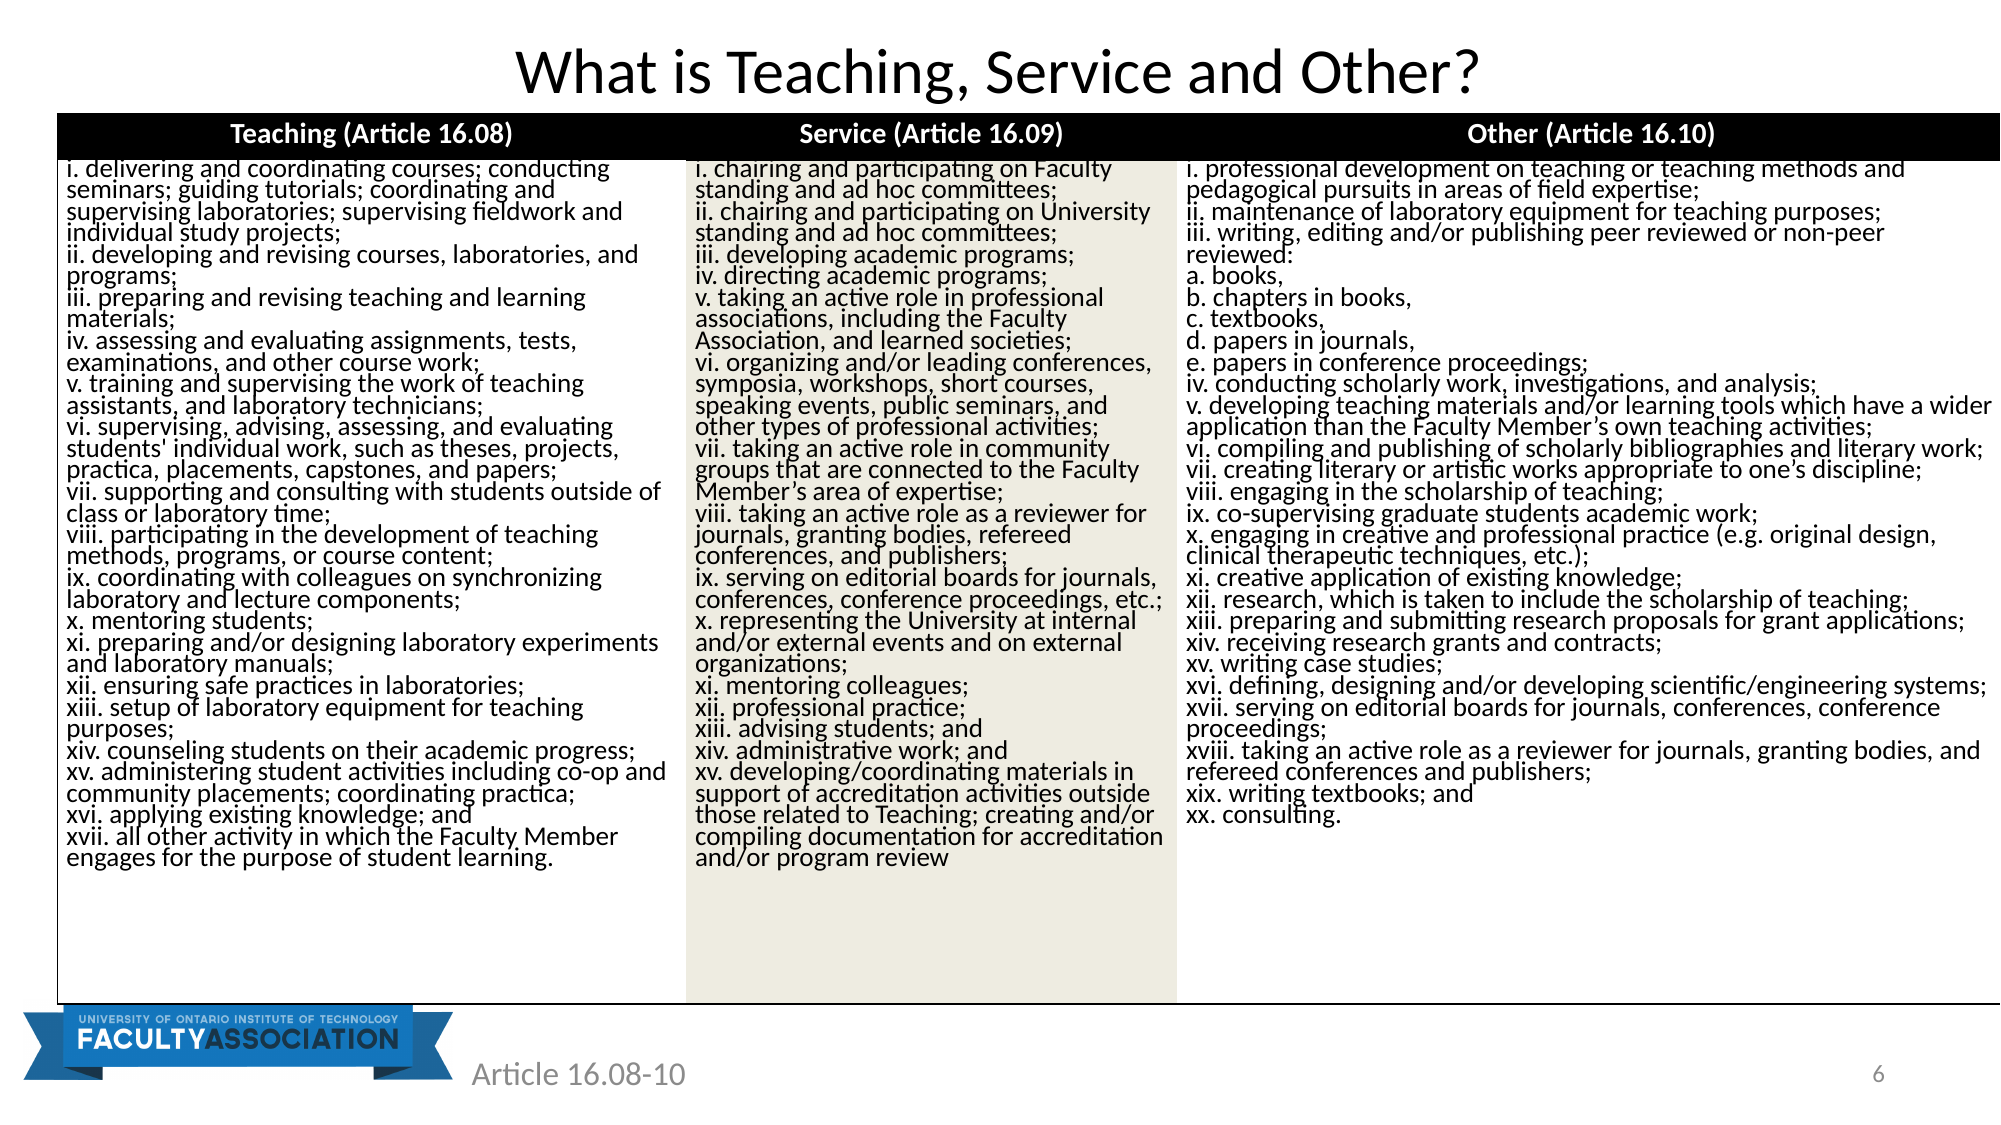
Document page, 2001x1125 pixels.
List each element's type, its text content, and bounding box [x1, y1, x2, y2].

title What is Teaching, Service and Other? [99, 21, 1900, 113]
table_cell i. delivering and coordinating courses; conducting seminars; guiding tutorials; coordinating and supervising laboratories; supervising fieldwork and individual study projects; ii. developing and revising courses, laboratories, and programs; iii. preparing and revising teaching and learning materials; iv. assessing and evaluating assignments, tests, examinations, and other course work; v. training and supervising the work of teaching assistants, and laboratory technicians; vi. supervising, advising, assessing, and evaluating students' individual work, such as theses, projects, practica, placements, capstones, and papers; vii. supporting and consulting with students outside of class or laboratory time; viii. participating in the development of teaching methods, programs, or course content; ix. coordinating with colleagues on synchronizing laboratory and lecture components; x. mentoring students; xi. preparing and/or designing laboratory experiments and laboratory manuals; xii. ensuring safe practices in laboratories; xiii. setup of laboratory equipment for teaching purposes; xiv. counseling students on their academic progress; xv. administering student activities including co-op and community placements; coordinating practica; xvi. applying existing knowledge; and xvii. all other activity in which the Faculty Member engages for the purpose of student learning. [58, 160, 686, 1003]
table_header Service (Article 16.09) [686, 114, 1177, 159]
footer Article 16.08-10 [456, 1042, 1090, 1103]
slide_number 6 [1433, 1042, 1900, 1103]
table_cell i. chairing and participating on Faculty standing and ad hoc committees; ii. chairing and participating on University standing and ad hoc committees; iii. developing academic programs; iv. directing academic programs; v. taking an active role in professional associations, including the Faculty Association, and learned societies; vi. organizing and/or leading conferences, symposia, workshops, short courses, speaking events, public seminars, and other types of professional activities; vii. taking an active role in community groups that are connected to the Faculty Member’s area of expertise; viii. taking an active role as a reviewer for journals, granting bodies, refereed conferences, and publishers; ix. serving on editorial boards for journals, conferences, conference proceedings, etc.; x. representing the University at internal and/or external events and on external organizations; xi. mentoring colleagues; xii. professional practice; xiii. advising students; and xiv. administrative work; and xv. developing/coordinating materials in support of accreditation activities outside those related to Teaching; creating and/or compiling documentation for accreditation and/or program review [686, 161, 1177, 1003]
table_header Other (Article 16.10) [1177, 114, 2000, 159]
table_cell i. professional development on teaching or teaching methods and pedagogical pursuits in areas of field expertise; ii. maintenance of laboratory equipment for teaching purposes; iii. writing, editing and/or publishing peer reviewed or non-peer reviewed: a. books, b. chapters in books, c. textbooks, d. papers in journals, e. papers in conference proceedings; iv. conducting scholarly work, investigations, and analysis; v. developing teaching materials and/or learning tools which have a wider application than the Faculty Member’s own teaching activities; vi. compiling and publishing of scholarly bibliographies and literary work; vii. creating literary or artistic works appropriate to one’s discipline; viii. engaging in the scholarship of teaching; ix. co-supervising graduate students academic work; x. engaging in creative and professional practice (e.g. original design, clinical therapeutic techniques, etc.); xi. creative application of existing knowledge; xii. research, which is taken to include the scholarship of teaching; xiii. preparing and submitting research proposals for grant applications; xiv. receiving research grants and contracts; xv. writing case studies; xvi. defining, designing and/or developing scientific/engineering systems; xvii. serving on editorial boards for journals, conferences, conference proceedings; xviii. taking an active role as a reviewer for journals, granting bodies, and refereed conferences and publishers; xix. writing textbooks; and xx. consulting. [1177, 161, 2000, 1003]
table_header Teaching (Article 16.08) [58, 114, 686, 160]
picture [23, 999, 453, 1080]
